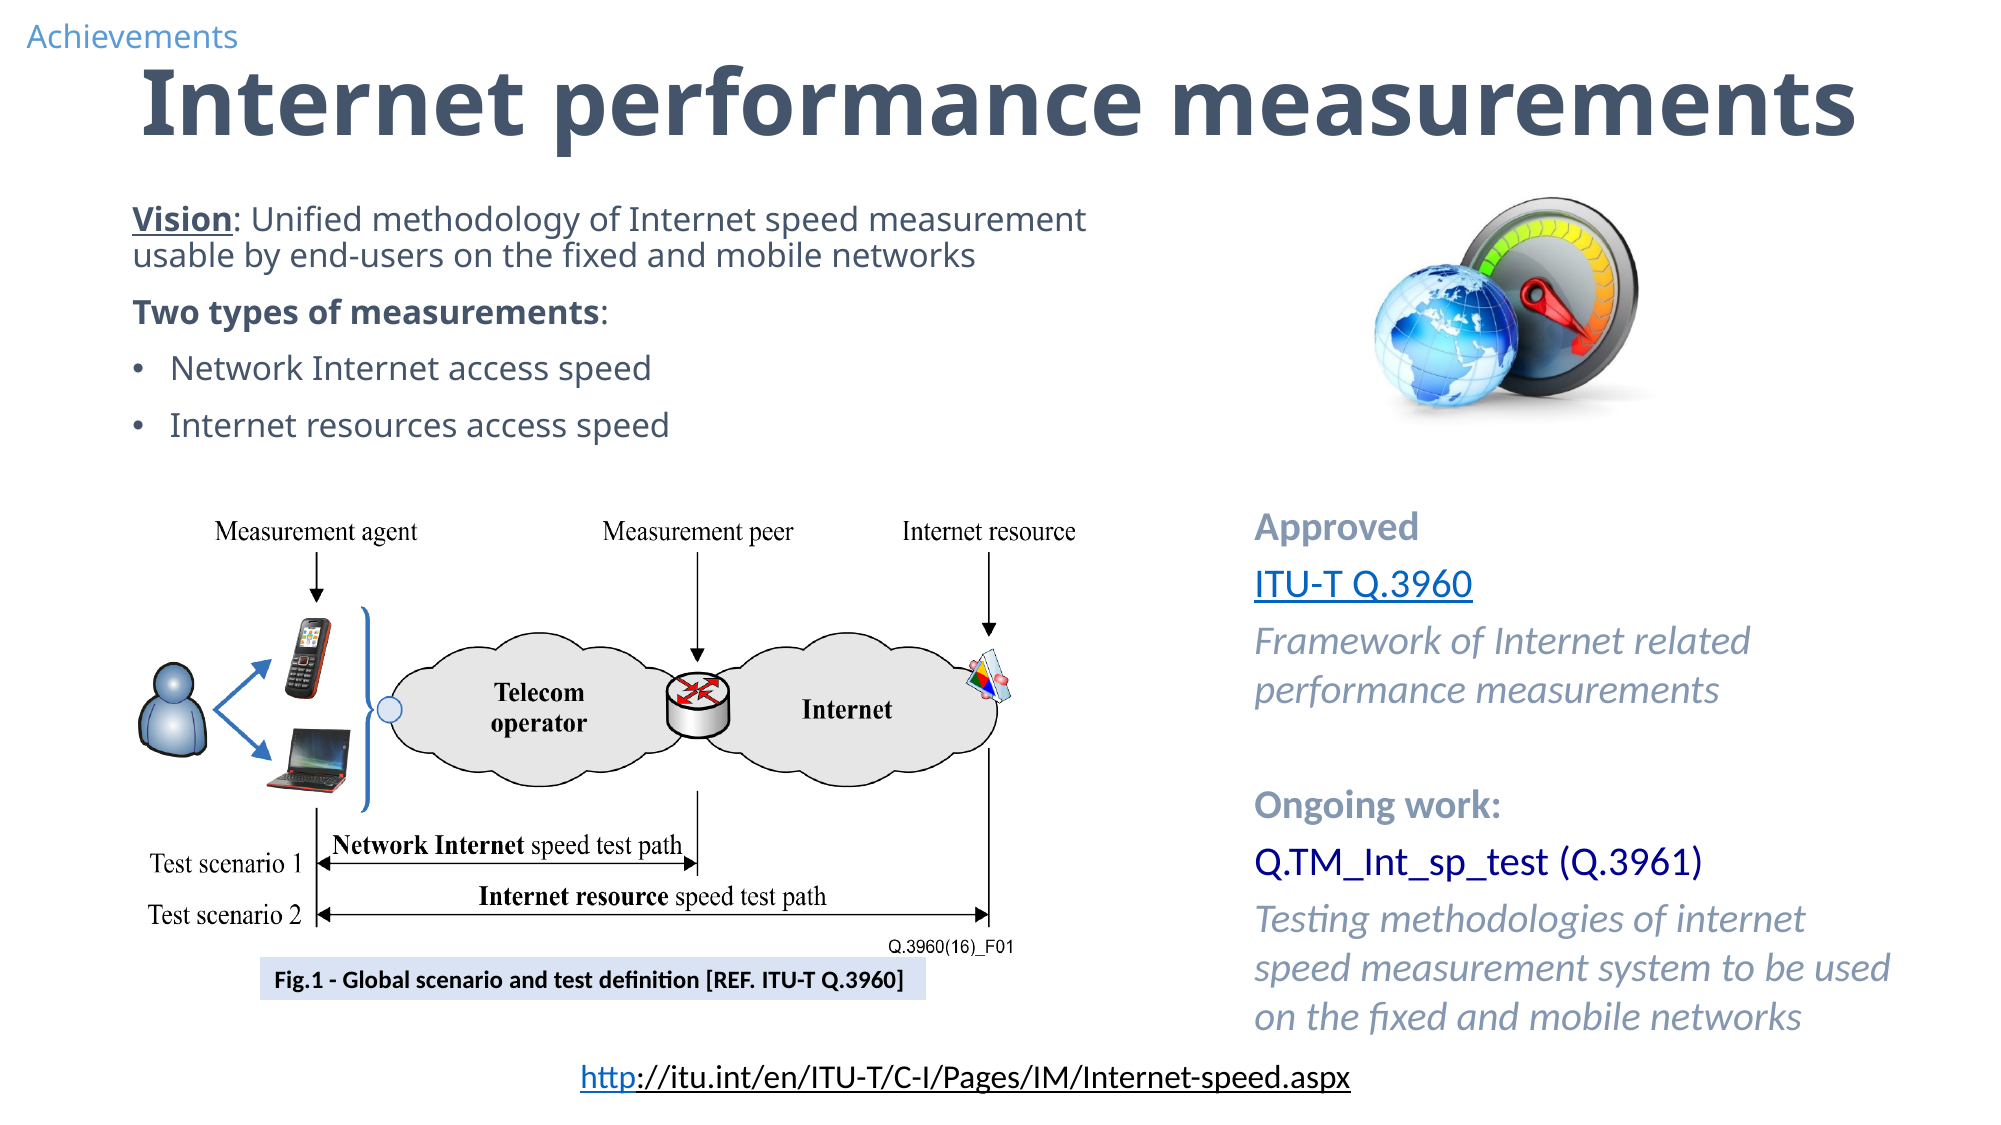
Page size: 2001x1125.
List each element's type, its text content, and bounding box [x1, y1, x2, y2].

text_box Achievements [0, 0, 266, 66]
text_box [138, 521, 1075, 1015]
picture [1353, 177, 1661, 433]
text_box Internet performance measurements [133, 39, 1867, 157]
text_box Vision: Unified methodology of Internet speed measurement usable by end-users on the fixed and mobile networks Two types of measurements: Network Internet access speed Internet resources access speed [117, 195, 1110, 484]
text_box http://itu.int/en/ITU-T/C-I/Pages/IM/Internet-speed.aspx [565, 1047, 1557, 1103]
text_box Approved ITU-T Q.3960 Framework of Internet related performance measurements Ongoing work: Q.TM_Int_sp_test (Q.3961) Testing methodologies of internet speed measurement system to be used on the fixed and mobile networks [1239, 492, 1925, 1047]
